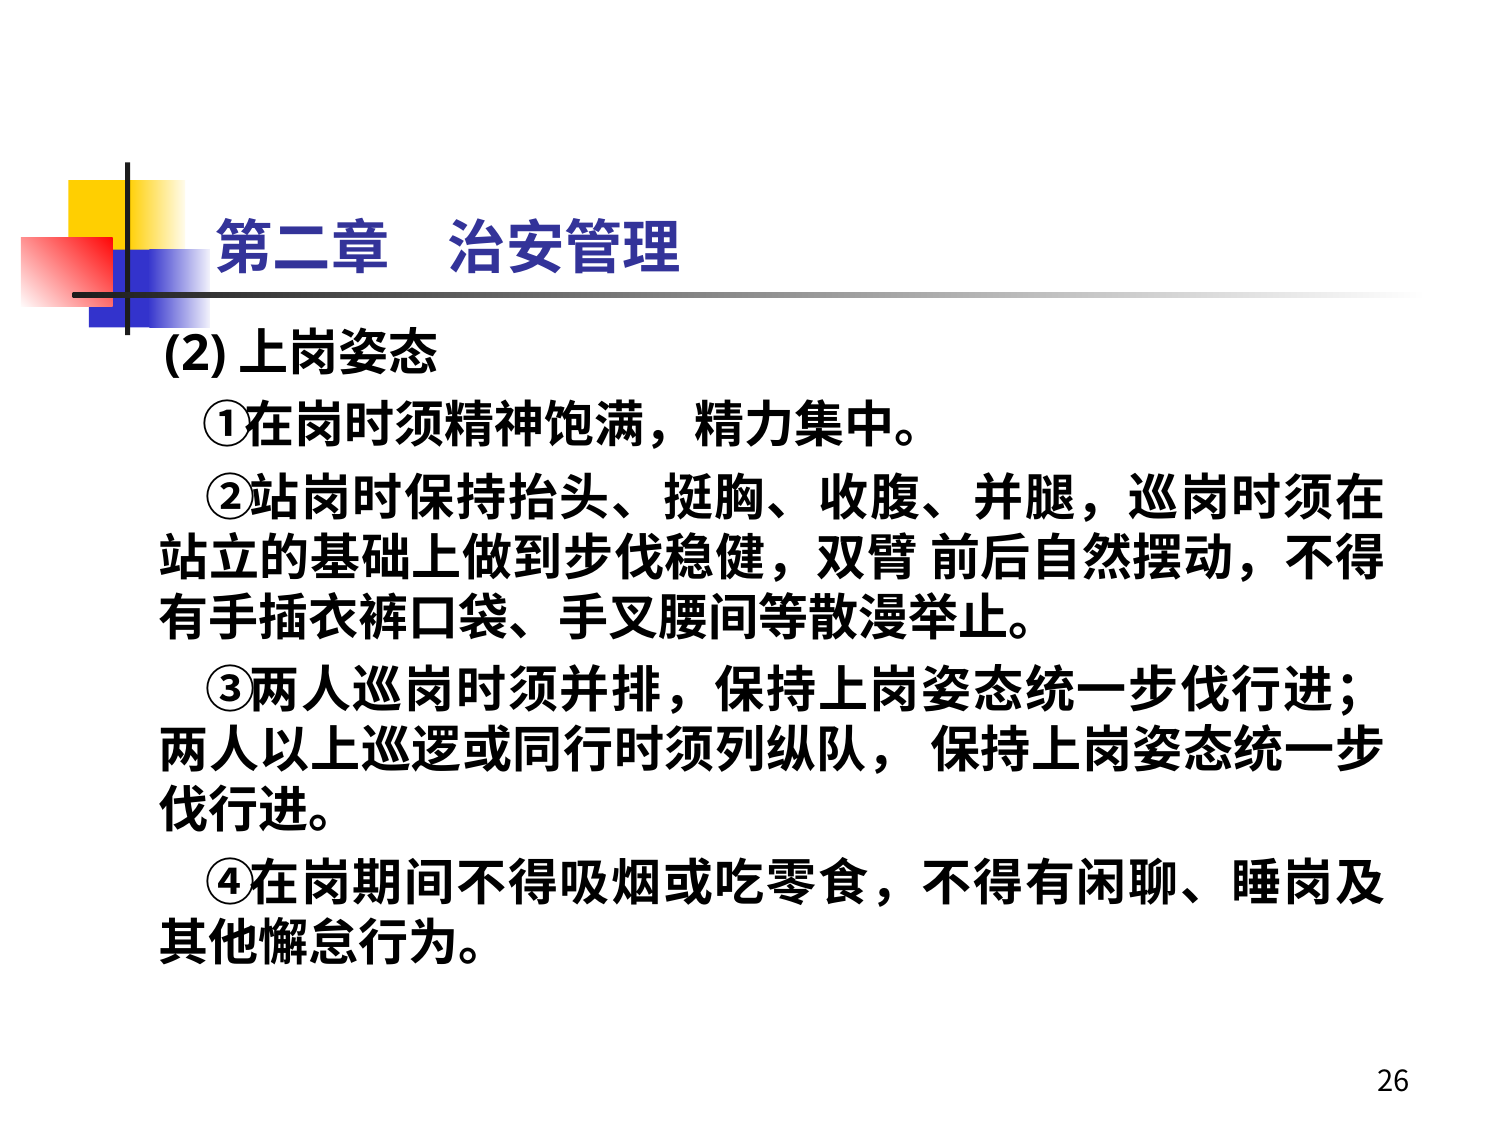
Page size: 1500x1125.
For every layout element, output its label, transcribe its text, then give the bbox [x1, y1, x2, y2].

title 第二章 治安管理 [199, 212, 1038, 288]
text_box <number> [1112, 1037, 1425, 1113]
list (2)上岗姿态 ①在岗时须精神饱满，精力集中。 ②站岗时保持抬头、挺胸、收腹、并腿，巡岗时须在站立的基础上做到步伐稳健，双臂 前后自然摆动，不得有手插衣裤口袋、手叉腰间等散漫举止。 ③两人巡岗时须并排，保持上岗姿态统一步伐行进；两人以上巡逻或同行时须列纵队， 保持上岗姿态统一步伐行进。 ④在岗期间不得吸烟或吃零食，不得有闲聊、睡岗及其他懈怠行为。 [87, 312, 1400, 1063]
